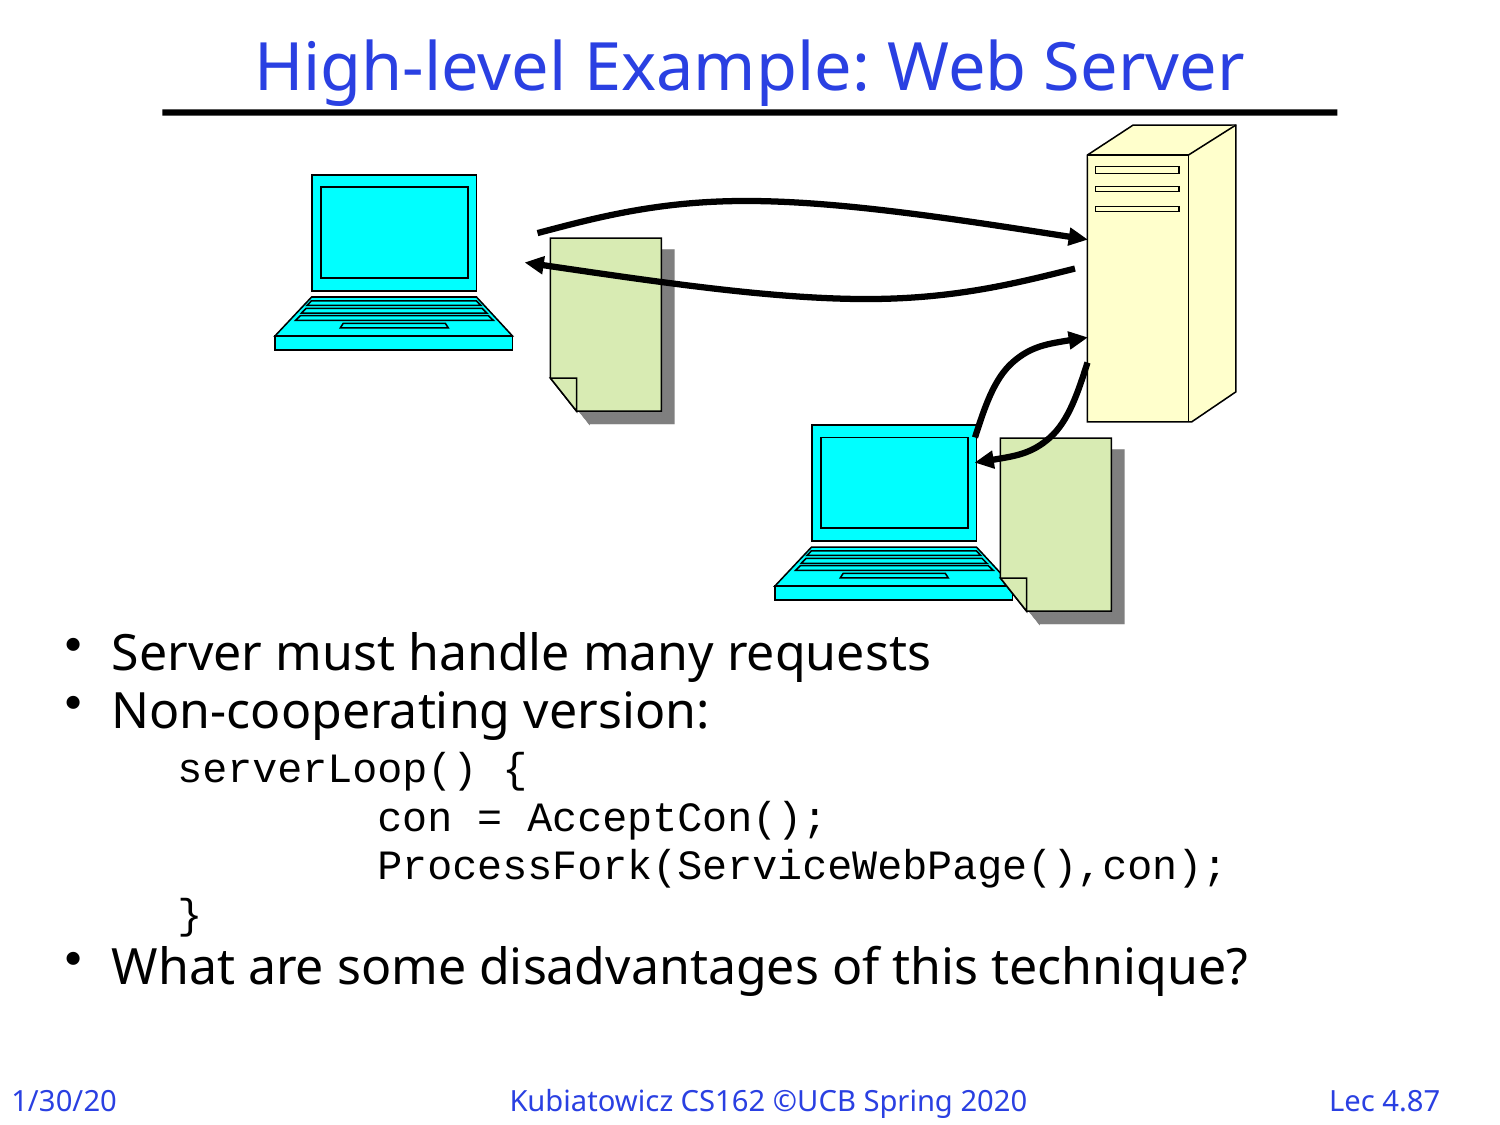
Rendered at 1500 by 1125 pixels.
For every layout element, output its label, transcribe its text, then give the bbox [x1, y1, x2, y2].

text_box [311, 174, 477, 292]
text_box [811, 425, 977, 542]
title High-level Example: Web Server [162, 24, 1338, 113]
text_box [537, 200, 1088, 244]
text_box [974, 333, 1088, 438]
text_box [274, 296, 513, 350]
text_box [550, 267, 662, 412]
text_box [1087, 125, 1236, 422]
text_box [550, 238, 662, 264]
text_box [1000, 438, 1112, 612]
text_box [525, 258, 1076, 300]
list Server must handle many requests Non-cooperating version: serverLoop() { con = AcceptCon(); ProcessFork(ServiceWebPage(),con); } What are some disadvantages of this technique? [50, 624, 1350, 1088]
text_box [975, 362, 1088, 467]
text_box [774, 547, 1013, 601]
